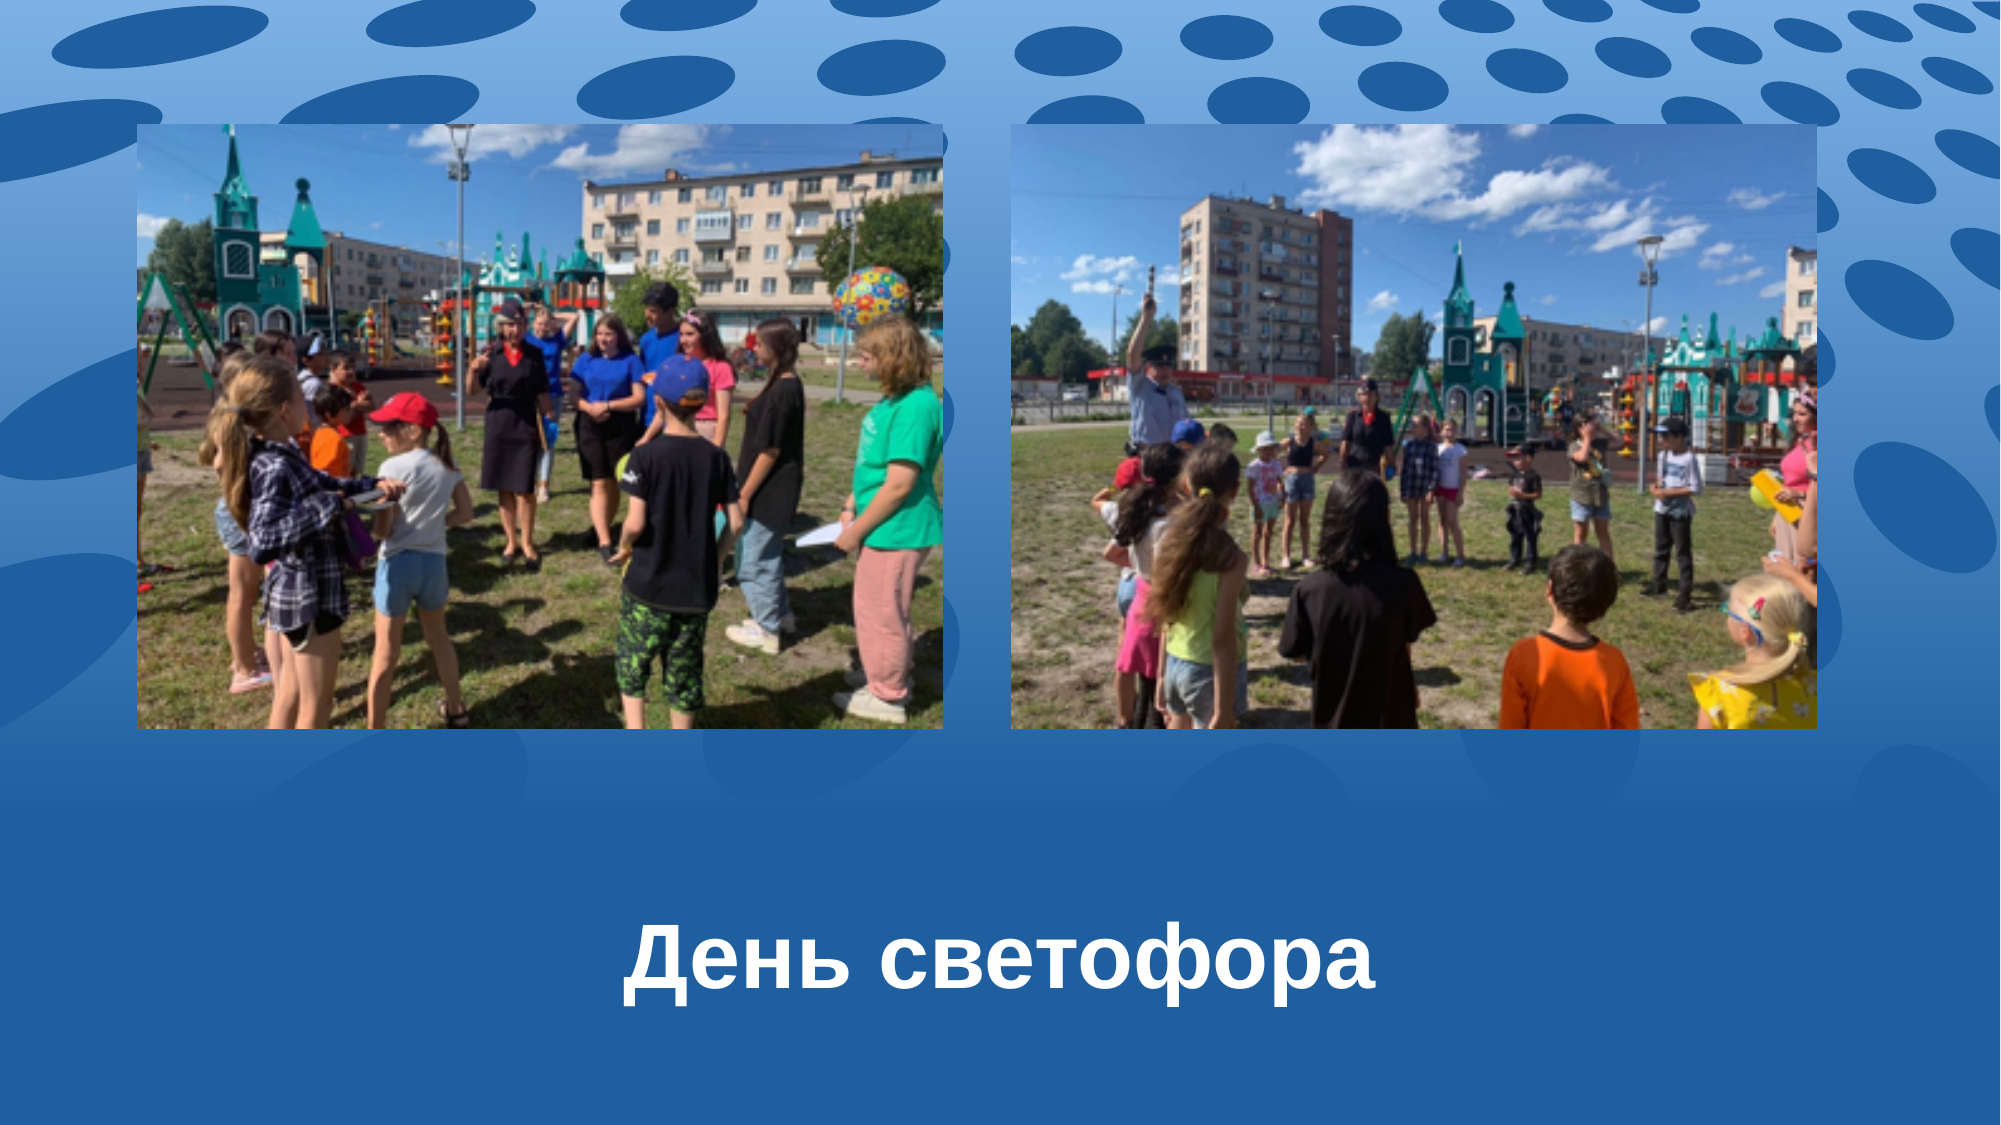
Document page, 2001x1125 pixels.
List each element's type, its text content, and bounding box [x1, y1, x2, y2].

picture [137, 124, 943, 729]
title День светофора [99, 884, 1900, 1021]
picture [1011, 124, 1817, 729]
